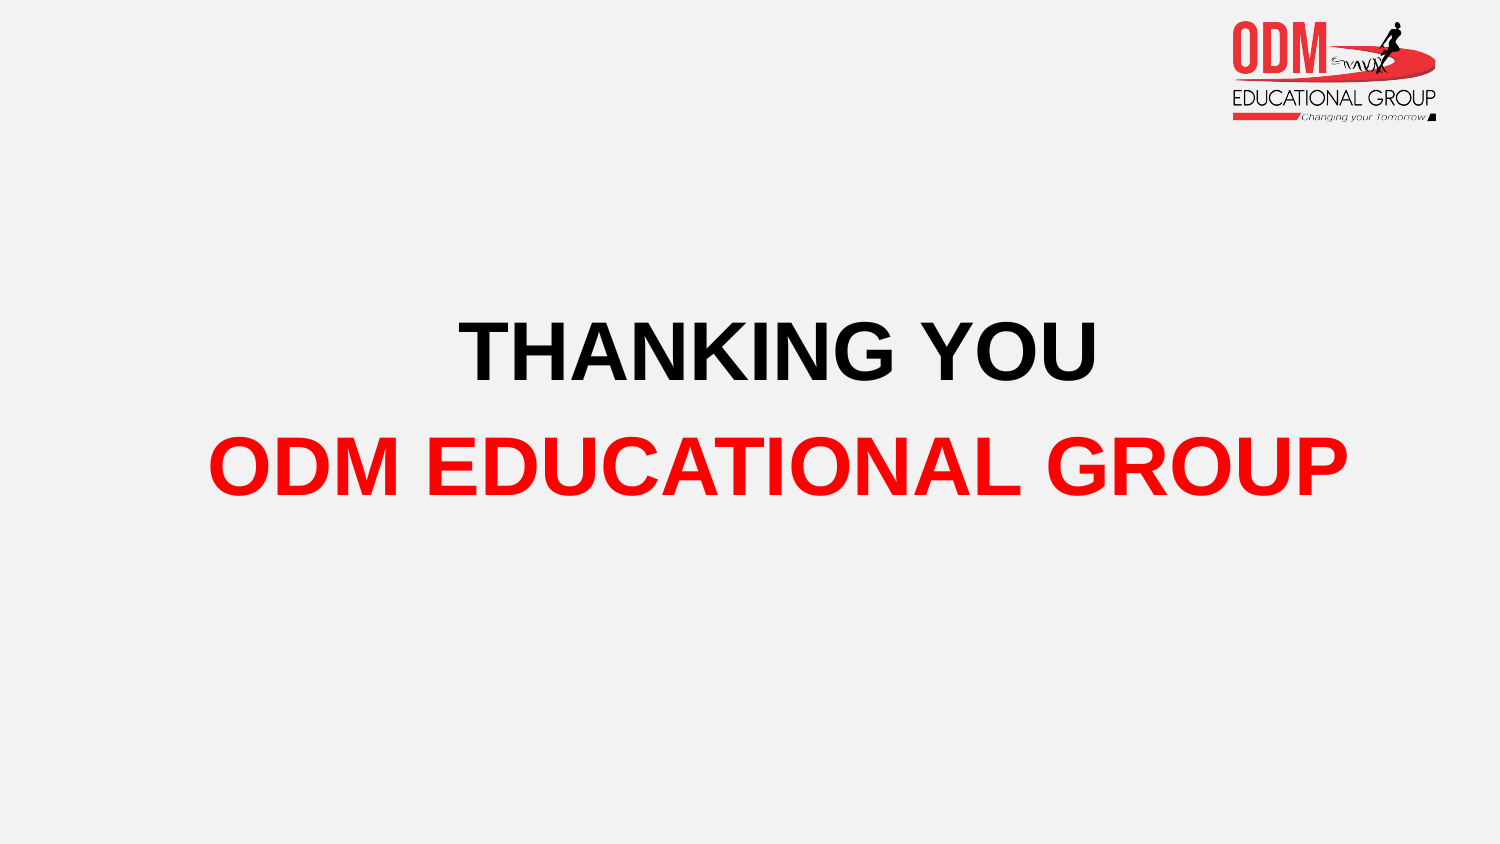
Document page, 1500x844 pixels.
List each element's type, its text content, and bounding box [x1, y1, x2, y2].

picture [1233, 21, 1436, 122]
text_box THANKING YOU ODM EDUCATIONAL GROUP [101, 121, 1382, 707]
